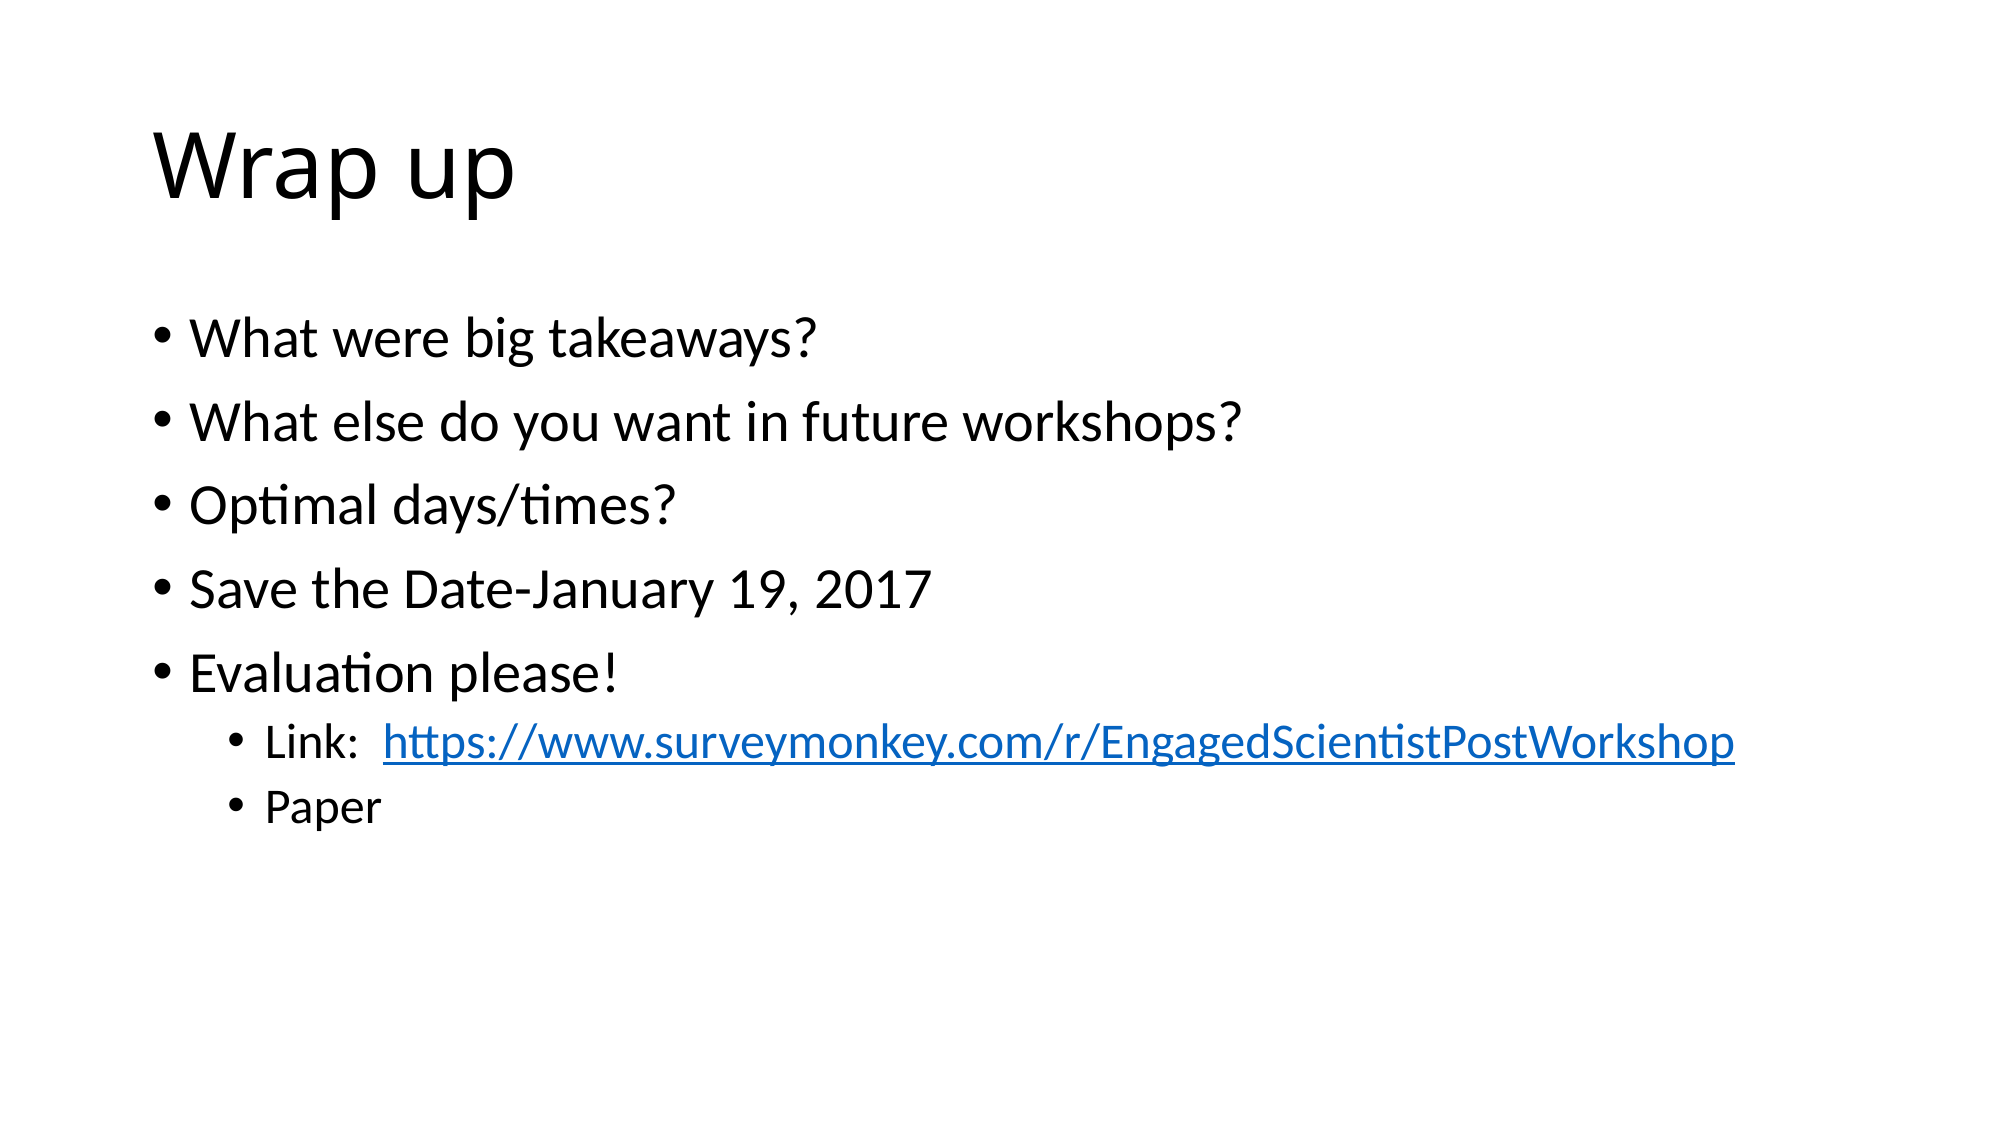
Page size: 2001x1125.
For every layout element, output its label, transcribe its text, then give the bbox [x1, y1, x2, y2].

list What were big takeaways? What else do you want in future workshops? Optimal days/times? Save the Date-January 19, 2017 Evaluation please! Link: https://www.surveymonkey.com/r/EngagedScientistPostWorkshop Paper [137, 299, 1863, 1014]
title Wrap up [137, 59, 1863, 278]
